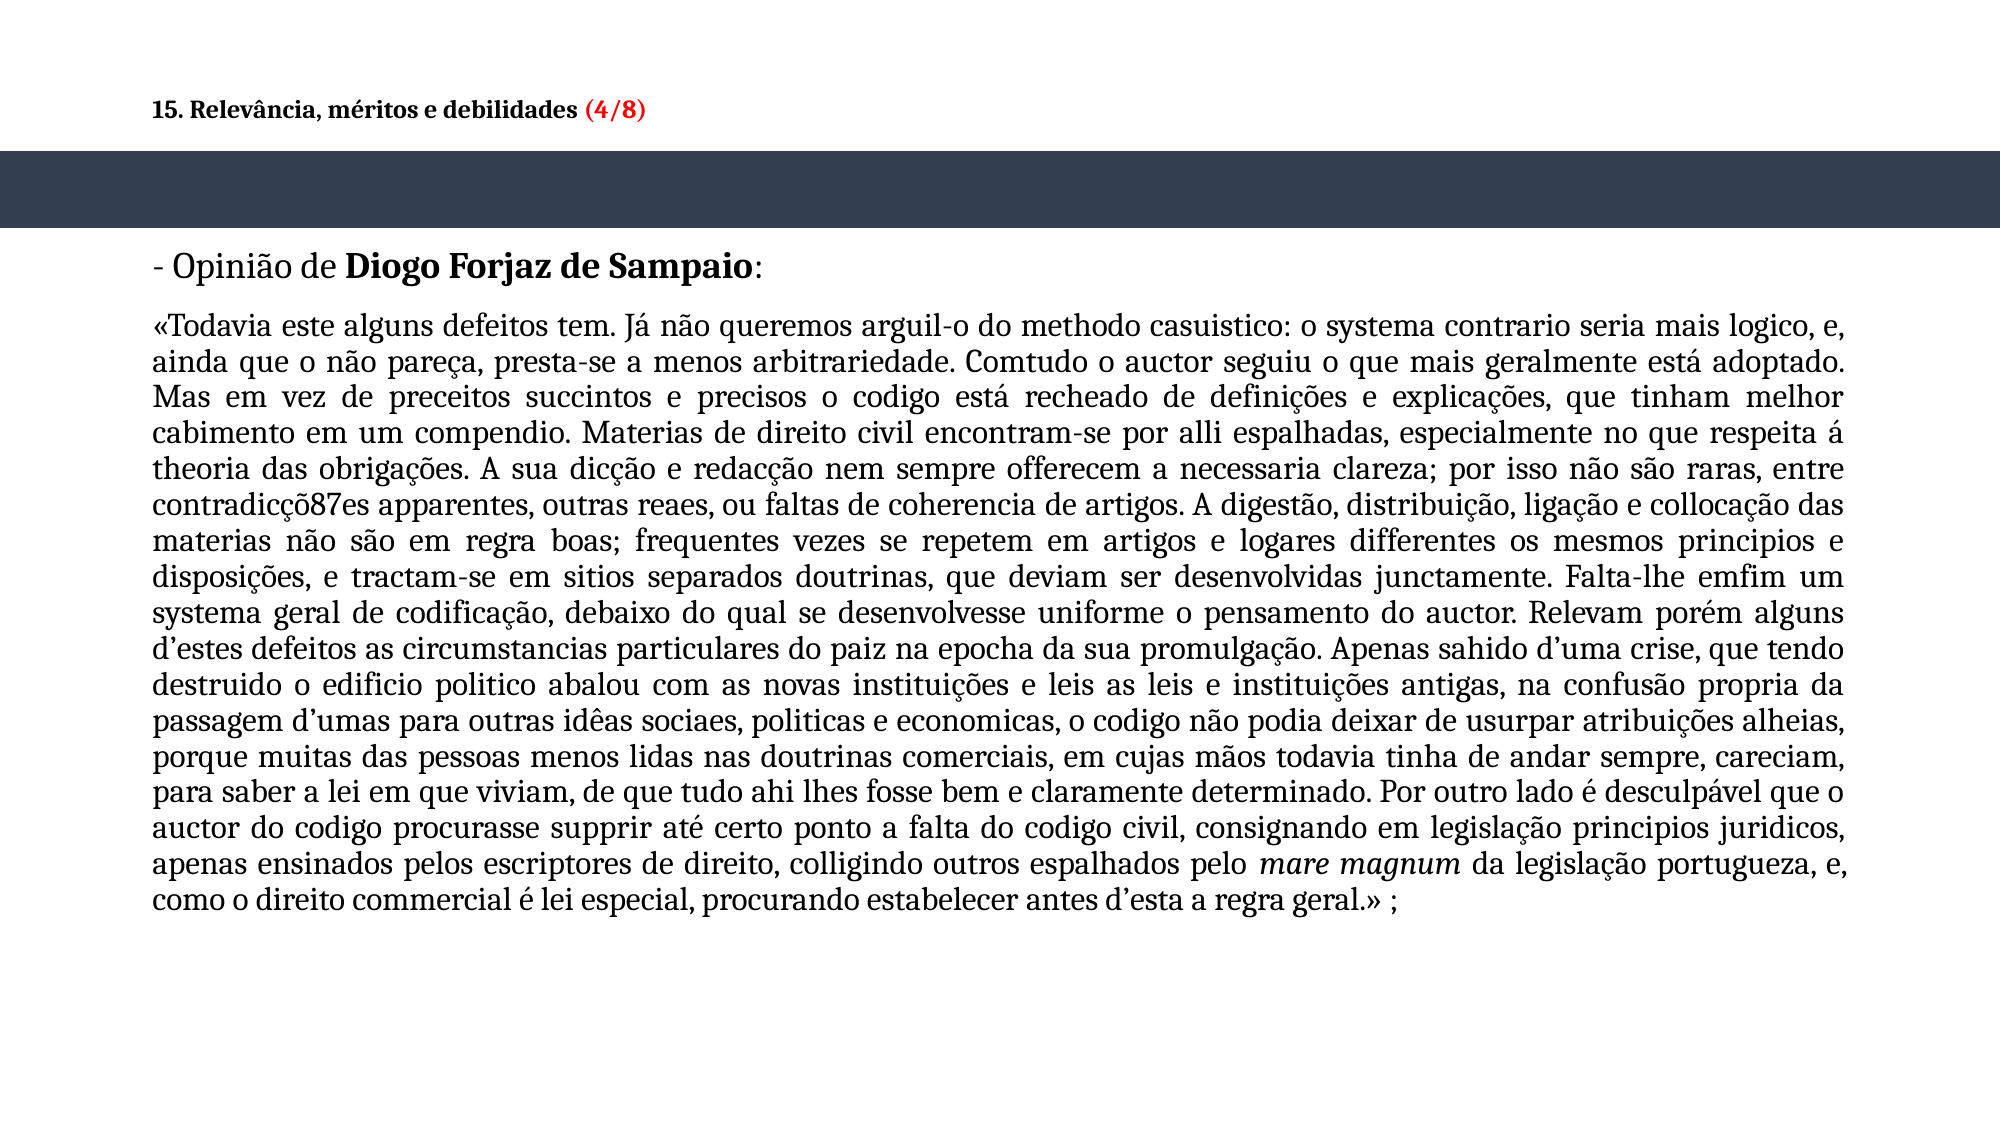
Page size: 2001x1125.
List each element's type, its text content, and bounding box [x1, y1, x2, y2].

list - Opinião de Diogo Forjaz de Sampaio: «Todavia este alguns defeitos tem. Já não queremos arguil-o do methodo casuistico: o systema contrario seria mais logico, e, ainda que o não pareça, presta-se a menos arbitrariedade. Comtudo o auctor seguiu o que mais geralmente está adoptado. Mas em vez de preceitos succintos e precisos o codigo está recheado de definições e explicações, que tinham melhor cabimento em um compendio. Materias de direito civil encontram-se por alli espalhadas, especialmente no que respeita á theoria das obrigações. A sua dicção e redacção nem sempre offerecem a necessaria clareza; por isso não são raras, entre contradicçõ87es apparentes, outras reaes, ou faltas de coherencia de artigos. A digestão, distribuição, ligação e collocação das materias não são em regra boas; frequentes vezes se repetem em artigos e logares differentes os mesmos principios e disposições, e tractam-se em sitios separados doutrinas, que deviam ser desenvolvidas junctamente. Falta-lhe emfim um systema geral de codificação, debaixo do qual se desenvolvesse uniforme o pensamento do auctor. Relevam porém alguns d’estes defeitos as circumstancias particulares do paiz na epocha da sua promulgação. Apenas sahido d’uma crise, que tendo destruido o edificio politico abalou com as novas instituições e leis as leis e instituições antigas, na confusão propria da passagem d’umas para outras idêas sociaes, politicas e economicas, o codigo não podia deixar de usurpar atribuições alheias, porque muitas das pessoas menos lidas nas doutrinas comerciais, em cujas mãos todavia tinha de andar sempre, careciam, para saber a lei em que viviam, de que tudo ahi lhes fosse bem e claramente determinado. Por outro lado é desculpável que o auctor do codigo procurasse supprir até certo ponto a falta do codigo civil, consignando em legislação principios juridicos, apenas ensinados pelos escriptores de direito, colligindo outros espalhados pelo mare magnum da legislação portugueza, e, como o direito commercial é lei especial, procurando estabelecer antes d’esta a regra geral.» ; [137, 238, 1863, 999]
title 15. Relevância, méritos e debilidades (4/8) [137, 59, 1863, 151]
picture [0, 151, 2000, 228]
